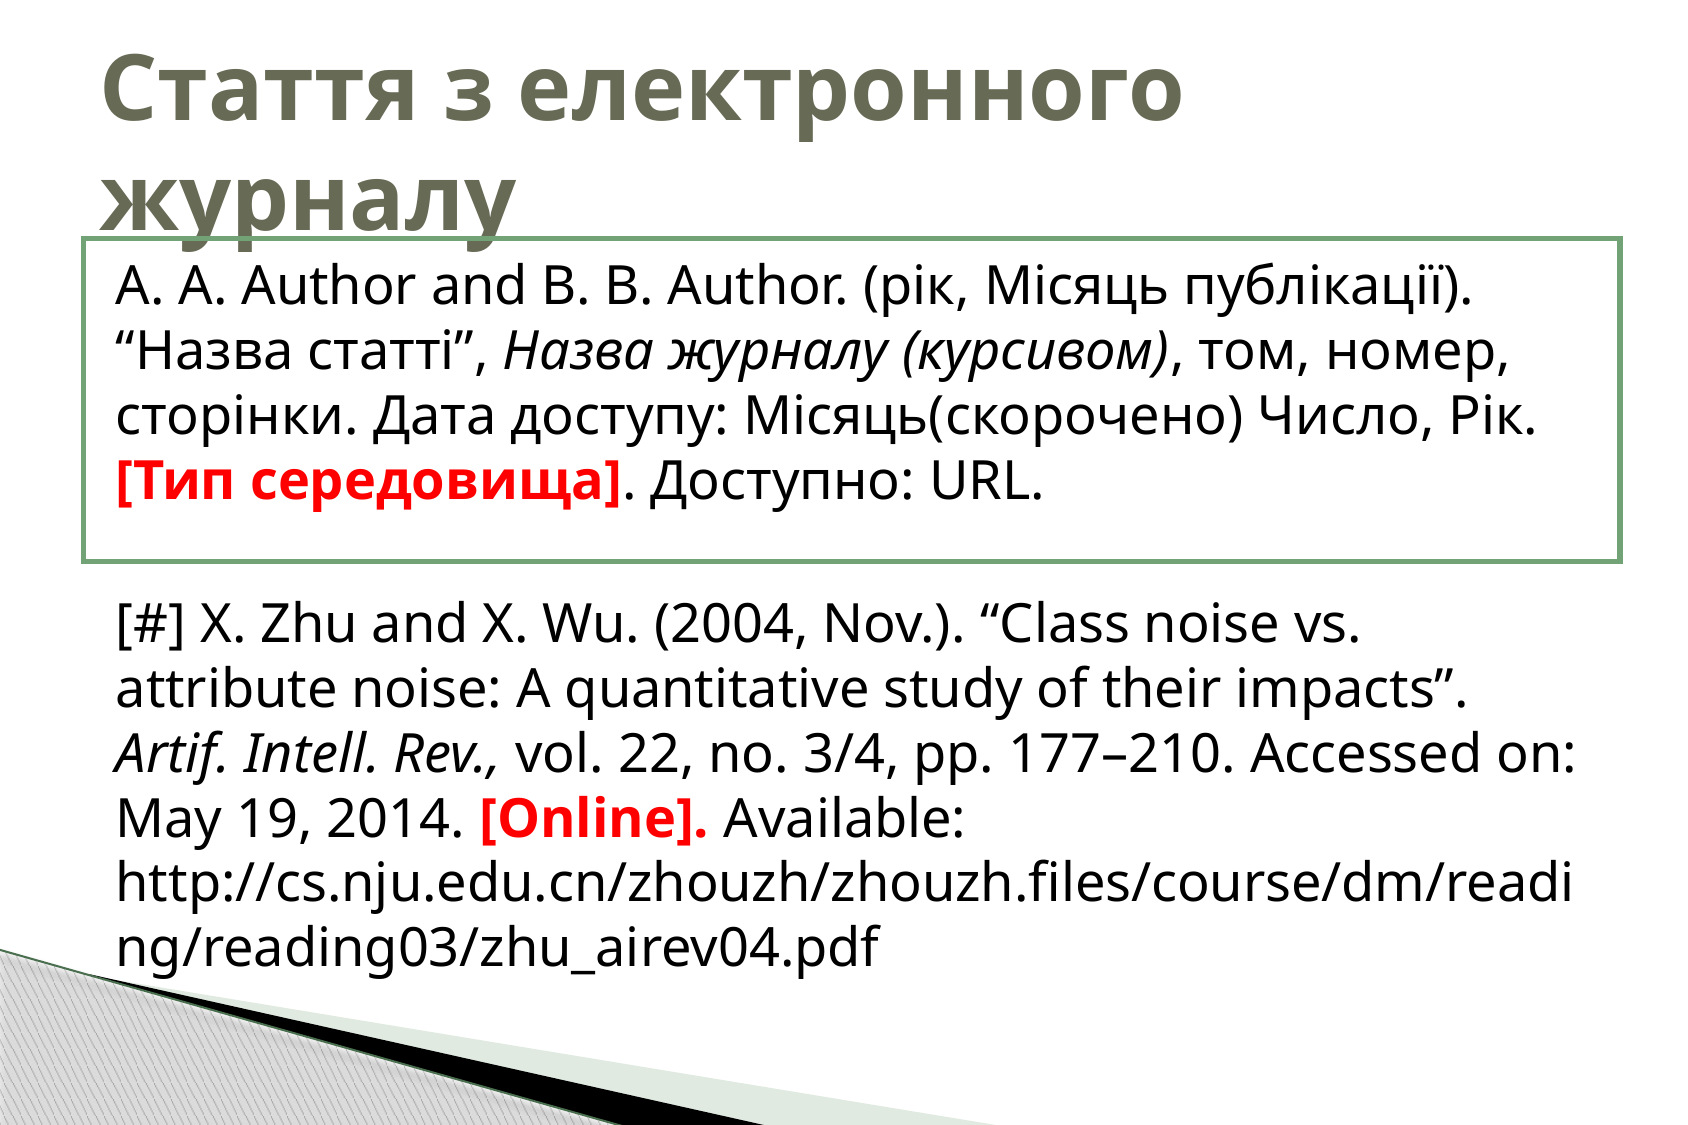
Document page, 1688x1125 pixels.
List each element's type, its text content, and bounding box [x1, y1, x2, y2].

table_header [86, 241, 1617, 559]
list A. A. Author and B. B. Author. (рік, Місяць публікації). “Назва статті”, Назва журналу (курсивом), том, номер, сторінки. Дата доступу: Місяць(скорочено) Число, Рік. [Тип середовища]. Доступно: URL. [#] X. Zhu and X. Wu. (2004, Nov.). “Class noise vs. attribute noise: A quantitative study of their impacts”. Artif. Intell. Rev., vol. 22, no. 3/4, pp. 177–210. Accessed on: May 19, 2014. [Online]. Available: http://cs.nju.edu.cn/zhouzh/zhouzh.files/course/dm/reading/reading03/zhu_airev04.pdf [84, 564, 1604, 986]
title Стаття з електронного журналу [84, 45, 1604, 233]
